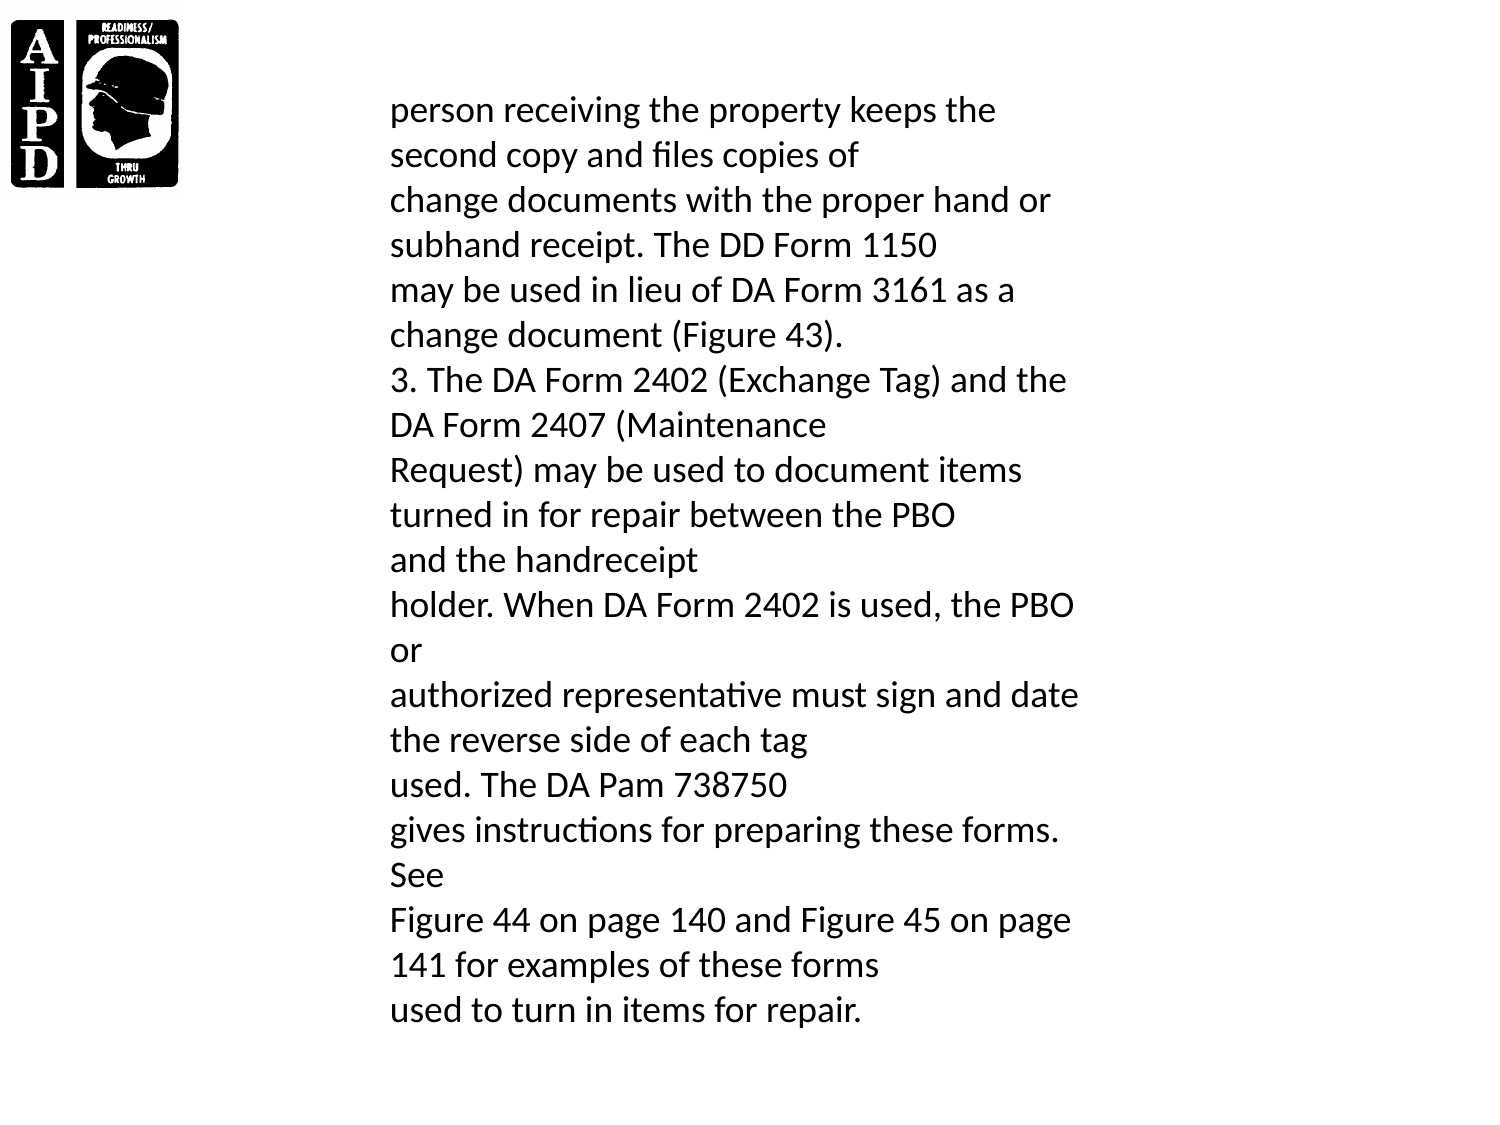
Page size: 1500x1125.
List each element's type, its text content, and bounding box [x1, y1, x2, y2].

picture [0, 0, 187, 201]
text_box person receiving the property keeps the second copy and files copies of change documents with the proper hand or subhand receipt. The DD Form 1150 may be used in lieu of DA Form 3161 as a change document (Figure 43). 3. The DA Form 2402 (Exchange Tag) and the DA Form 2407 (Maintenance Request) may be used to document items turned in for repair between the PBO and the handreceipt holder. When DA Form 2402 is used, the PBO or authorized representative must sign and date the reverse side of each tag used. The DA Pam 738750 gives instructions for preparing these forms. See Figure 44 on page 140 and Figure 45 on page 141 for examples of these forms used to turn in items for repair. [374, 77, 1125, 1038]
